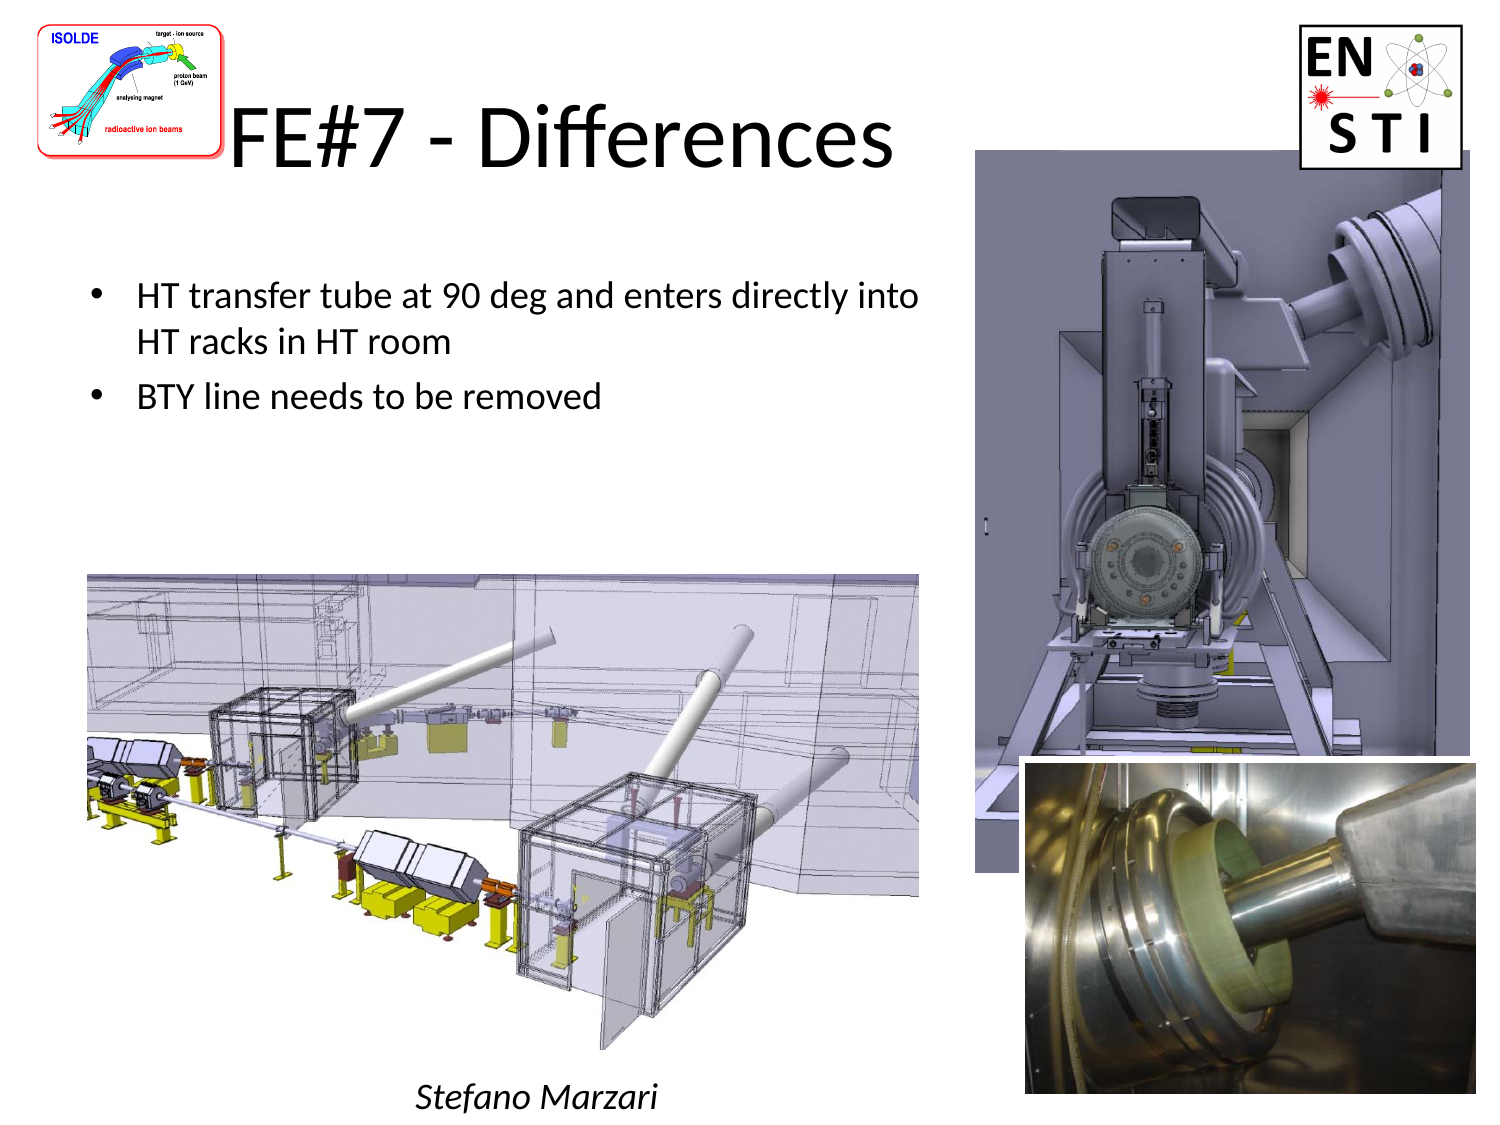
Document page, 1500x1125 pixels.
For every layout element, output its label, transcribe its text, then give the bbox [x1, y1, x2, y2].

list HT transfer tube at 90 deg and enters directly into HT racks in HT room BTY line needs to be removed [75, 262, 963, 425]
title FE#7 - Differences [112, 37, 1013, 225]
picture [974, 24, 1477, 1095]
text_box Stefano Marzari [400, 1064, 674, 1125]
picture [87, 574, 919, 1051]
picture [37, 24, 226, 160]
